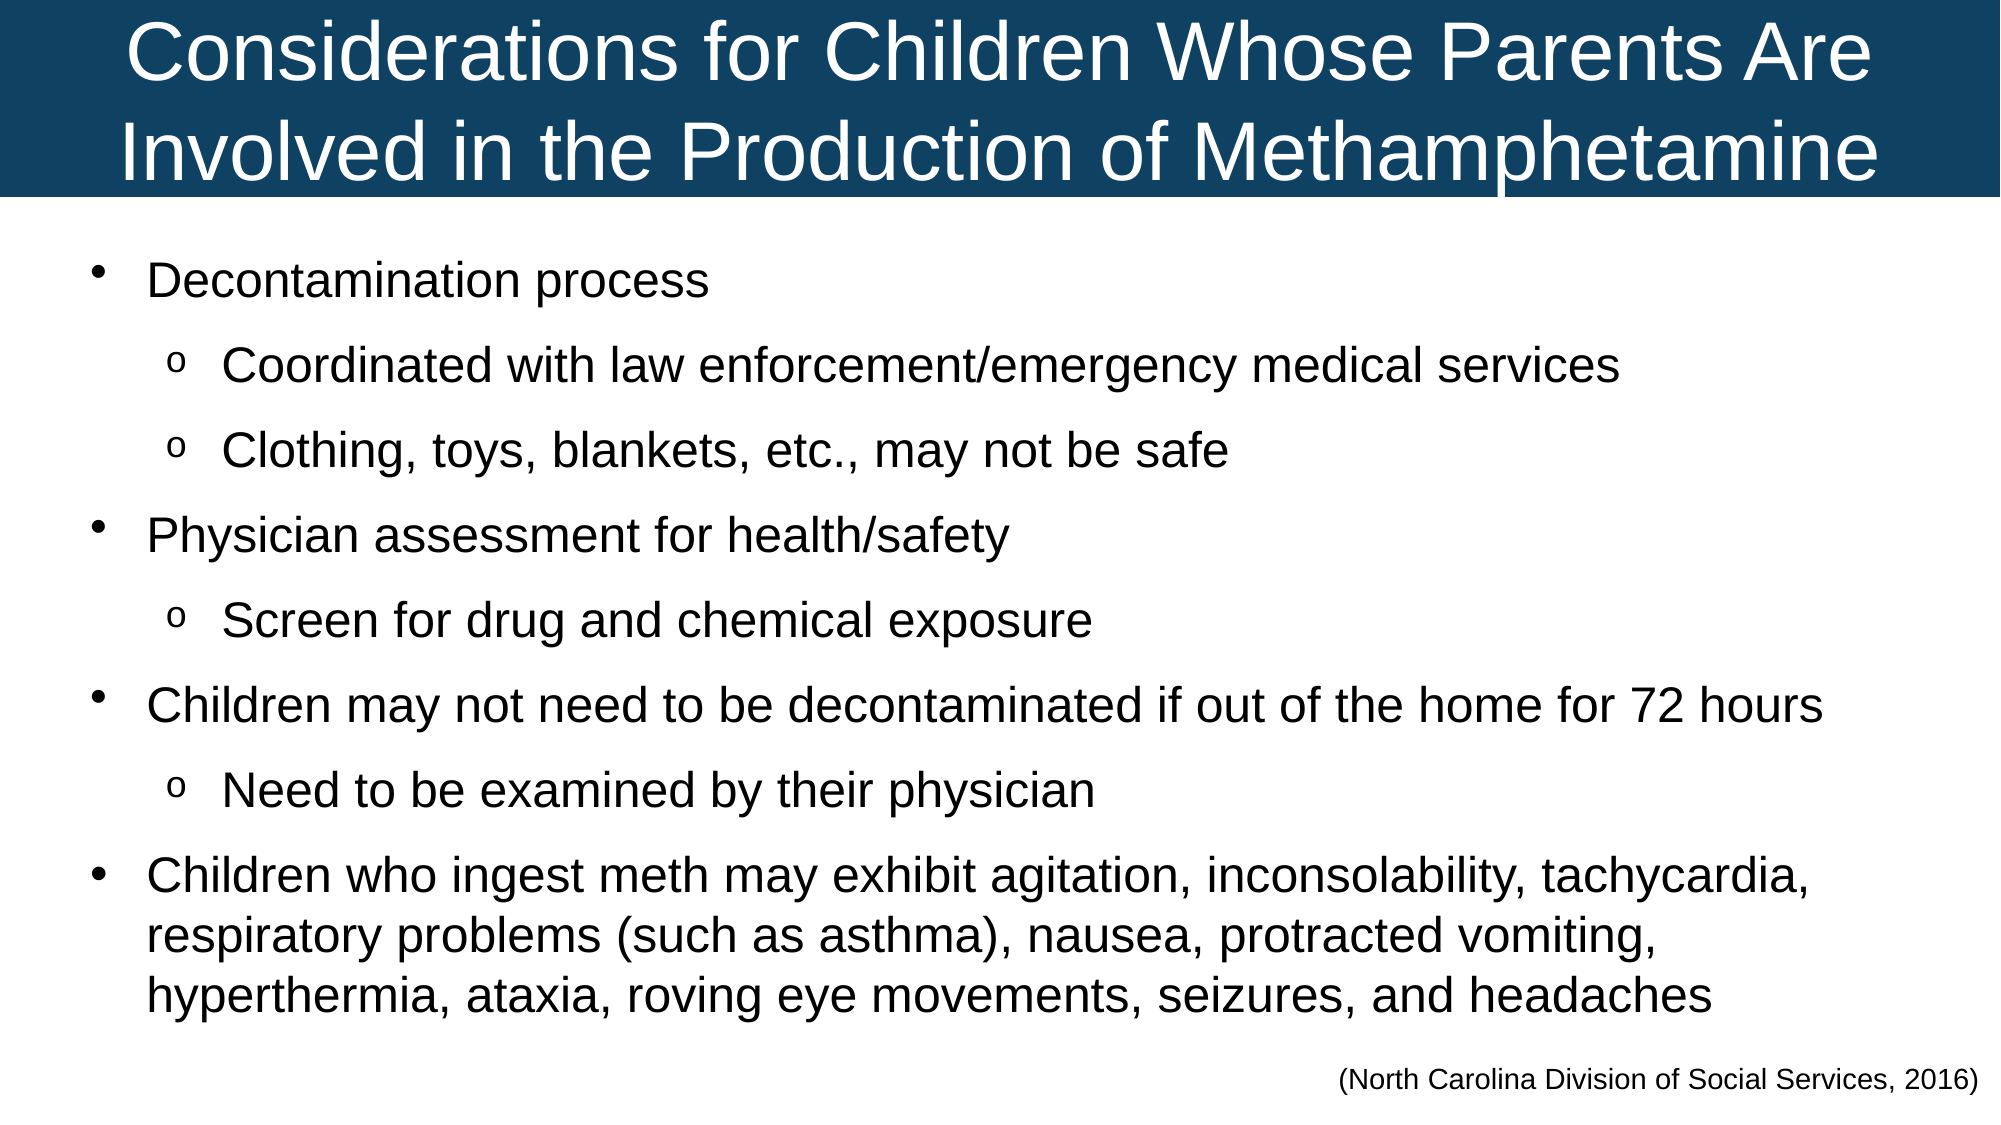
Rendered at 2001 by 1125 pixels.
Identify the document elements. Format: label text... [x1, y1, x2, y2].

list Decontamination process Coordinated with law enforcement/emergency medical services Clothing, toys, blankets, etc., may not be safe Physician assessment for health/safety Screen for drug and chemical exposure Children may not need to be decontaminated if out of the home for 72 hours Need to be examined by their physician Children who ingest meth may exhibit agitation, inconsolability, tachycardia, respiratory problems (such as asthma), nausea, protracted vomiting, hyperthermia, ataxia, roving eye movements, seizures, and headaches [75, 239, 1932, 1038]
text_box Considerations for Children Whose Parents Are Involved in the Production of Methamphetamine [0, 0, 2000, 195]
text_box (North Carolina Division of Social Services, 2016) [1323, 1053, 2000, 1104]
